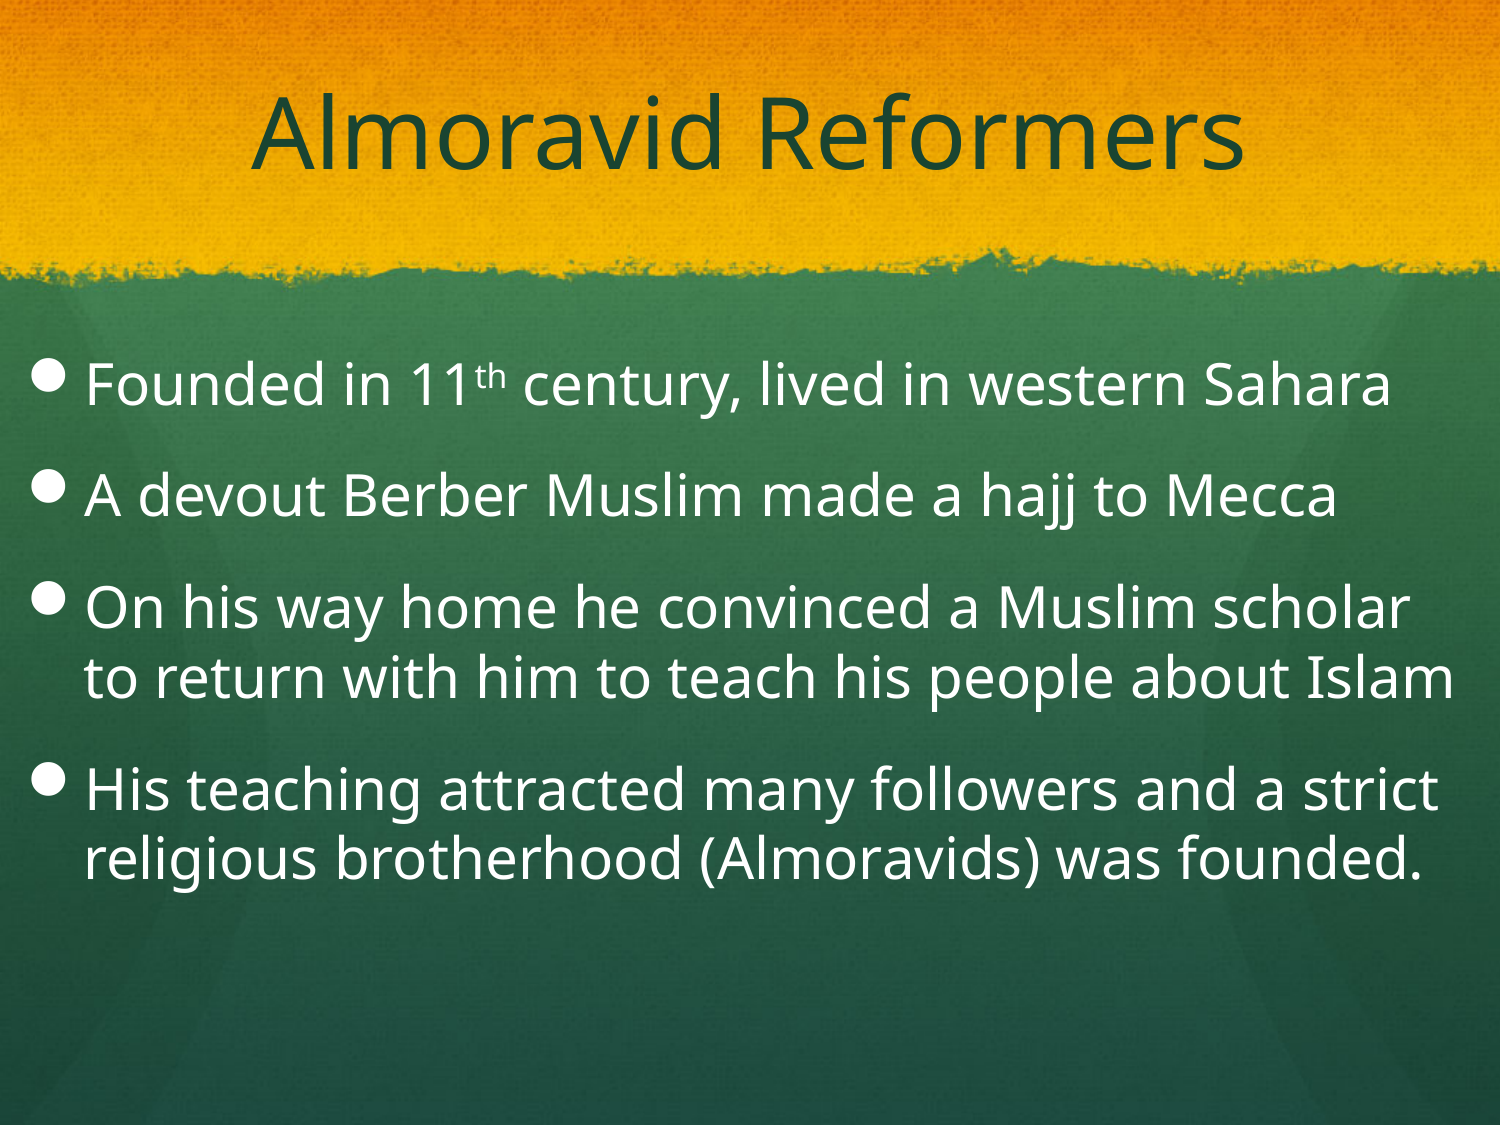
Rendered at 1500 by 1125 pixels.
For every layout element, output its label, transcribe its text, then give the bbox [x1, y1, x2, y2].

title Almoravid Reformers [125, 13, 1375, 246]
list Founded in 11th century, lived in western Sahara A devout Berber Muslim made a hajj to Mecca On his way home he convinced a Muslim scholar to return with him to teach his people about Islam His teaching attracted many followers and a strict religious brotherhood (Almoravids) was founded. [11, 339, 1473, 1026]
picture [0, 0, 1500, 1125]
